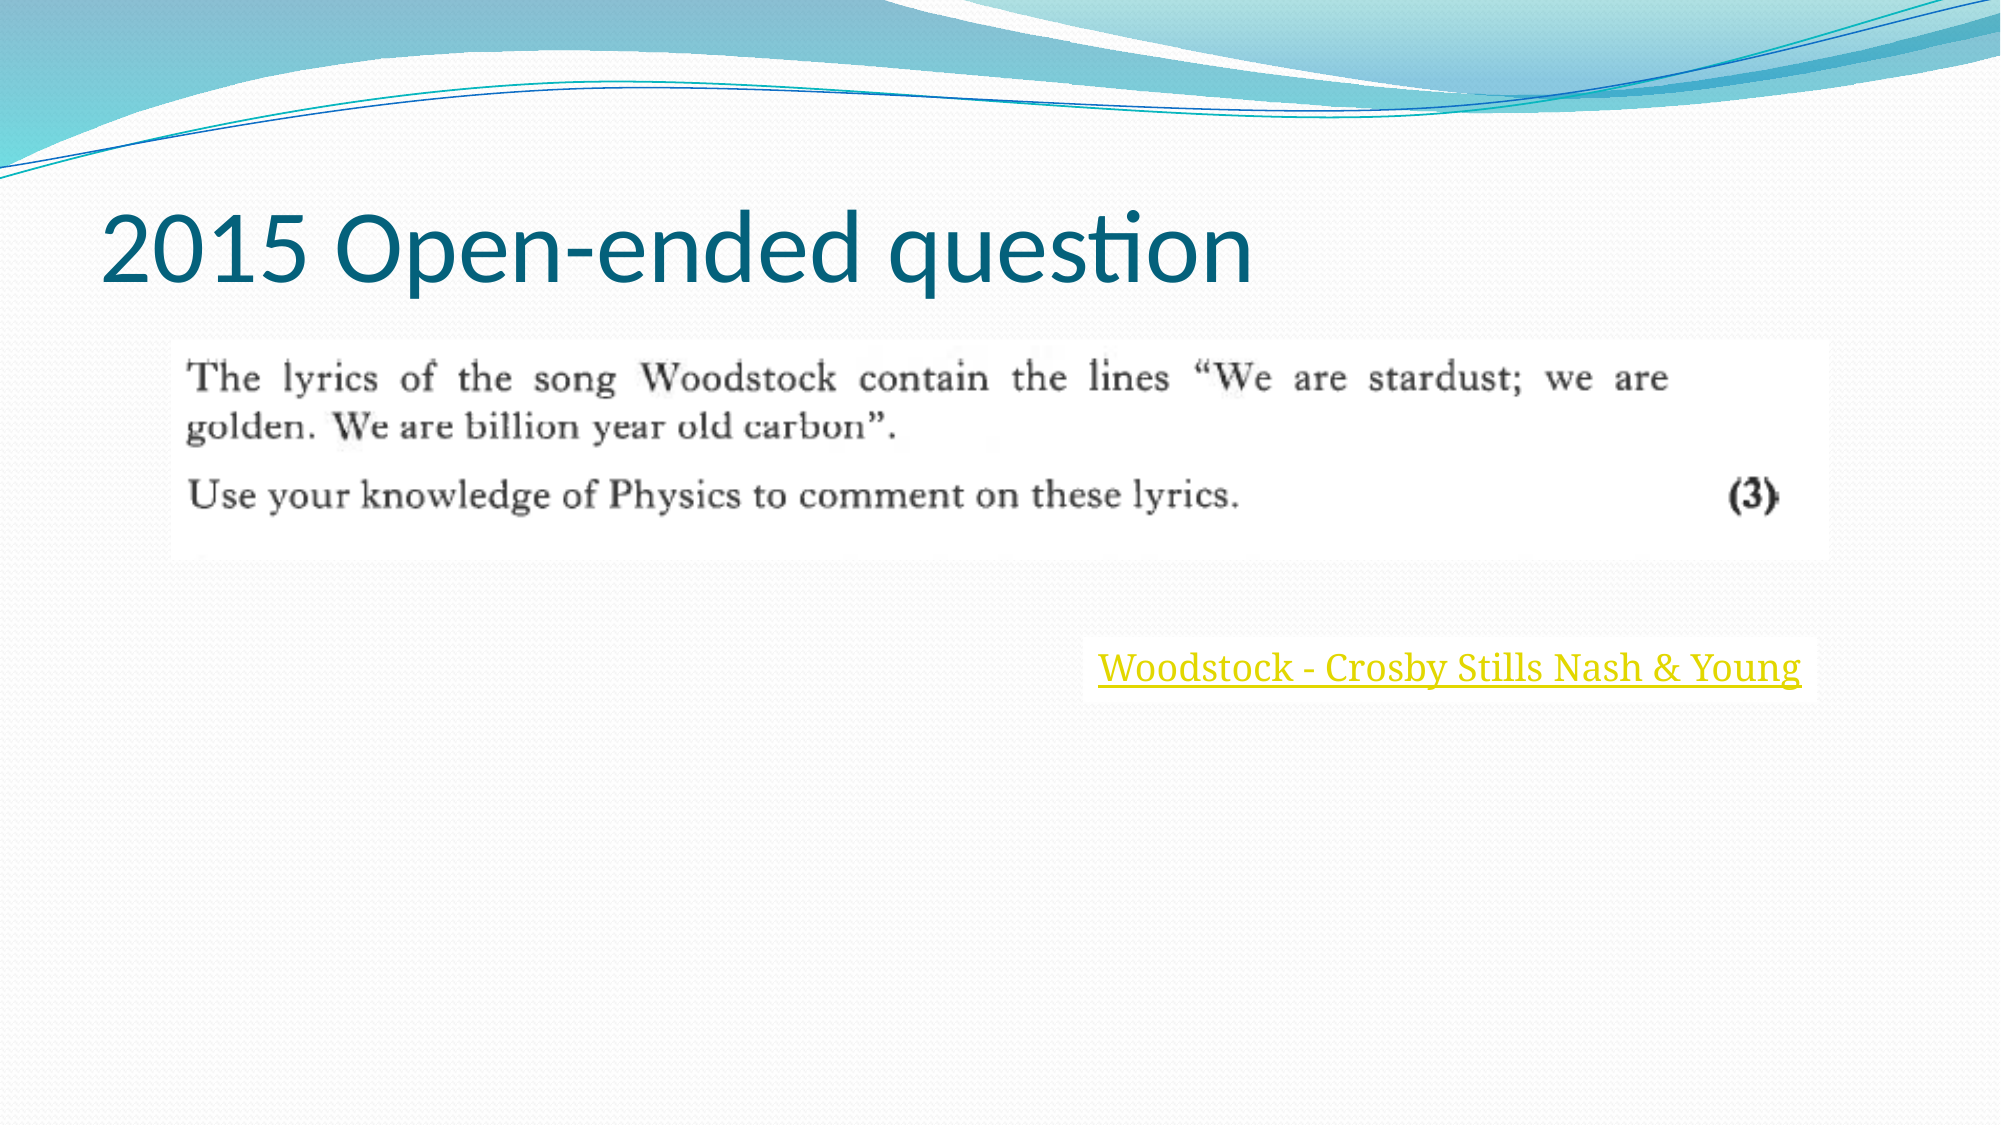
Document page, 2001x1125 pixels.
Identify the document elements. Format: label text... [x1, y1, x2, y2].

text_box Woodstock - Crosby Stills Nash & Young [1081, 635, 1819, 705]
title 2015 Open-ended question [99, 115, 1900, 303]
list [170, 339, 1830, 560]
